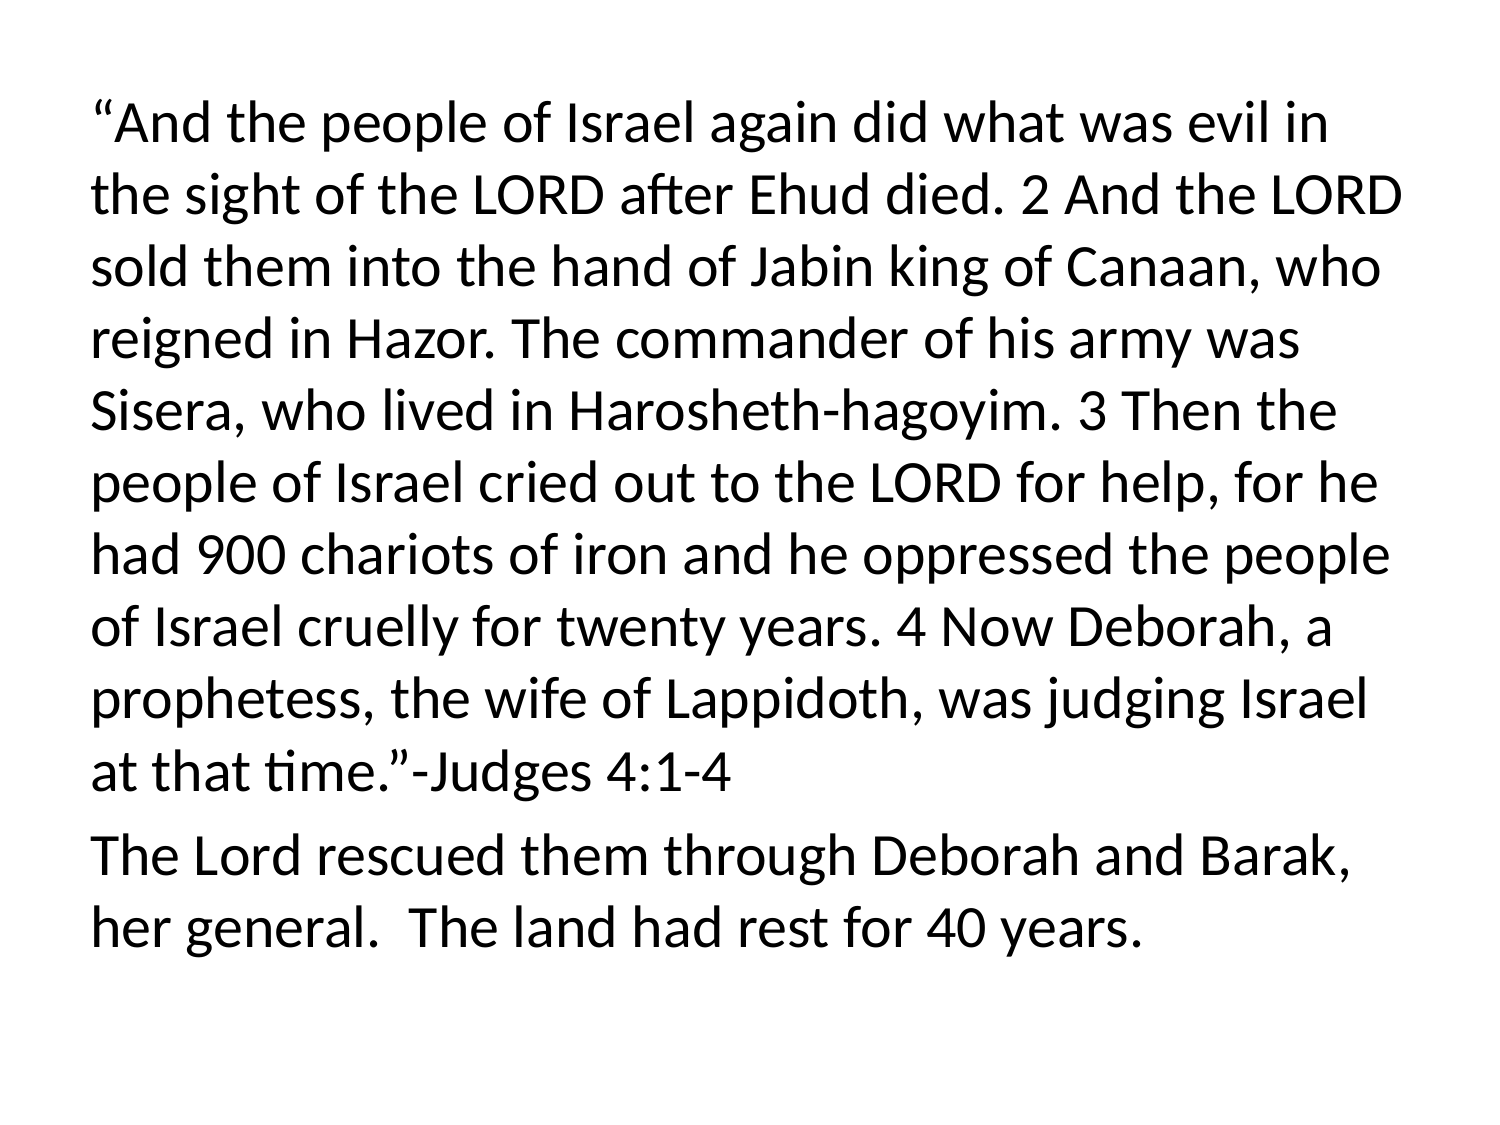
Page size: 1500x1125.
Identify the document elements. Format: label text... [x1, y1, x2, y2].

list “And the people of Israel again did what was evil in the sight of the LORD after Ehud died. 2 And the LORD sold them into the hand of Jabin king of Canaan, who reigned in Hazor. The commander of his army was Sisera, who lived in Harosheth-hagoyim. 3 Then the people of Israel cried out to the LORD for help, for he had 900 chariots of iron and he oppressed the people of Israel cruelly for twenty years. 4 Now Deborah, a prophetess, the wife of Lappidoth, was judging Israel at that time.”-Judges 4:1-4 The Lord rescued them through Deborah and Barak, her general. The land had rest for 40 years. [75, 75, 1425, 1005]
